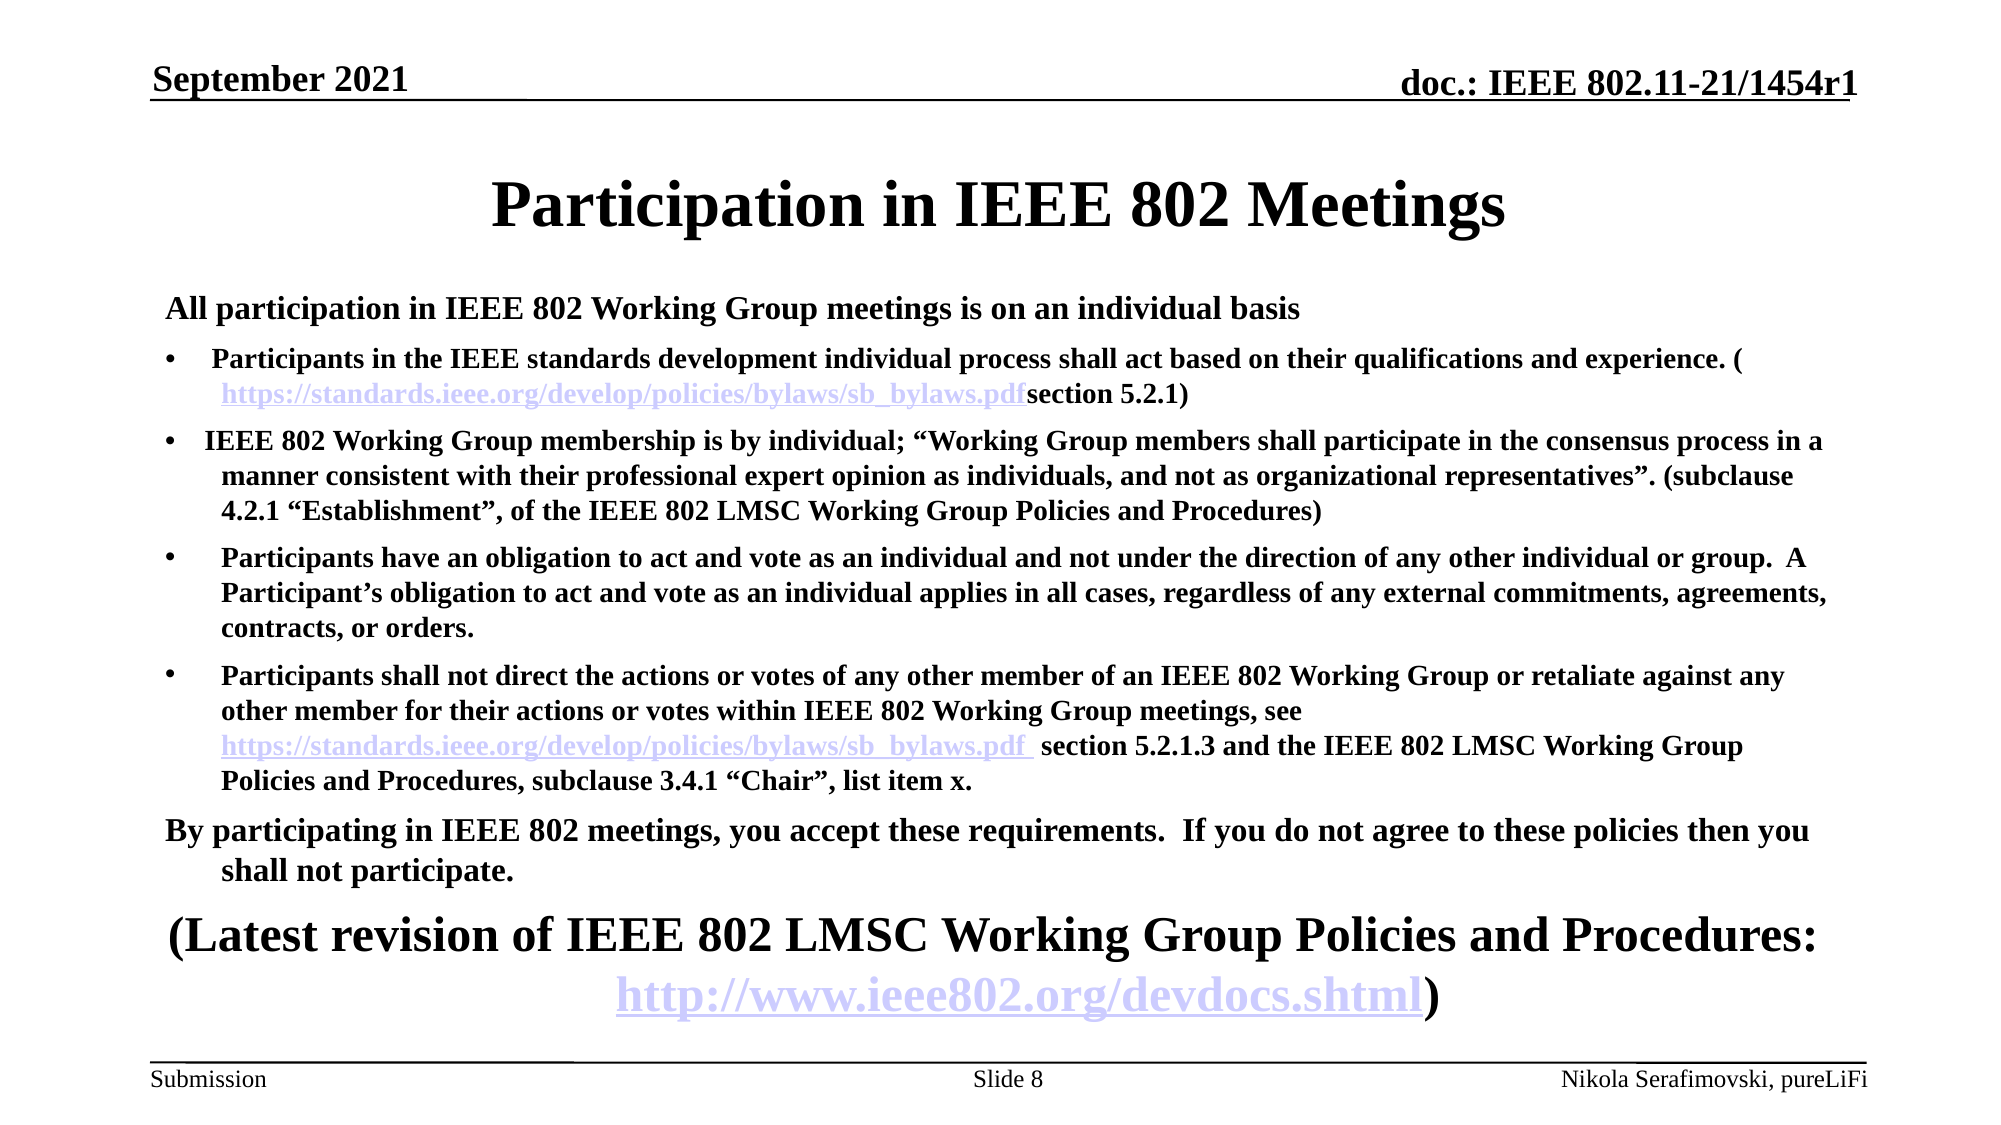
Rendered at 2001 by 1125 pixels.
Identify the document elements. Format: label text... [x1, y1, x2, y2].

list All participation in IEEE 802 Working Group meetings is on an individual basis • Participants in the IEEE standards development individual process shall act based on their qualifications and experience. (https://standards.ieee.org/develop/policies/bylaws/sb_bylaws.pdfsection 5.2.1) • IEEE 802 Working Group membership is by individual; “Working Group members shall participate in the consensus process in a manner consistent with their professional expert opinion as individuals, and not as organizational representatives”. (subclause 4.2.1 “Establishment”, of the IEEE 802 LMSC Working Group Policies and Procedures) Participants have an obligation to act and vote as an individual and not under the direction of any other individual or group. A Participant’s obligation to act and vote as an individual applies in all cases, regardless of any external commitments, agreements, contracts, or orders. Participants shall not direct the actions or votes of any other member of an IEEE 802 Working Group or retaliate against any other member for their actions or votes within IEEE 802 Working Group meetings, see https://standards.ieee.org/develop/policies/bylaws/sb_bylaws.pdf section 5.2.1.3 and the IEEE 802 LMSC Working Group Policies and Procedures, subclause 3.4.1 “Chair”, list item x. By participating in IEEE 802 meetings, you accept these requirements. If you do not agree to these policies then you shall not participate. (Latest revision of IEEE 802 LMSC Working Group Policies and Procedures: http://www.ieee802.org/devdocs.shtml) [149, 278, 1850, 954]
title Participation in IEEE 802 Meetings [149, 112, 1850, 278]
footer Nikola Serafimovski, pureLiFi [1171, 1061, 1869, 1093]
slide_number Slide 8 [950, 1061, 1067, 1123]
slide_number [152, 54, 563, 100]
